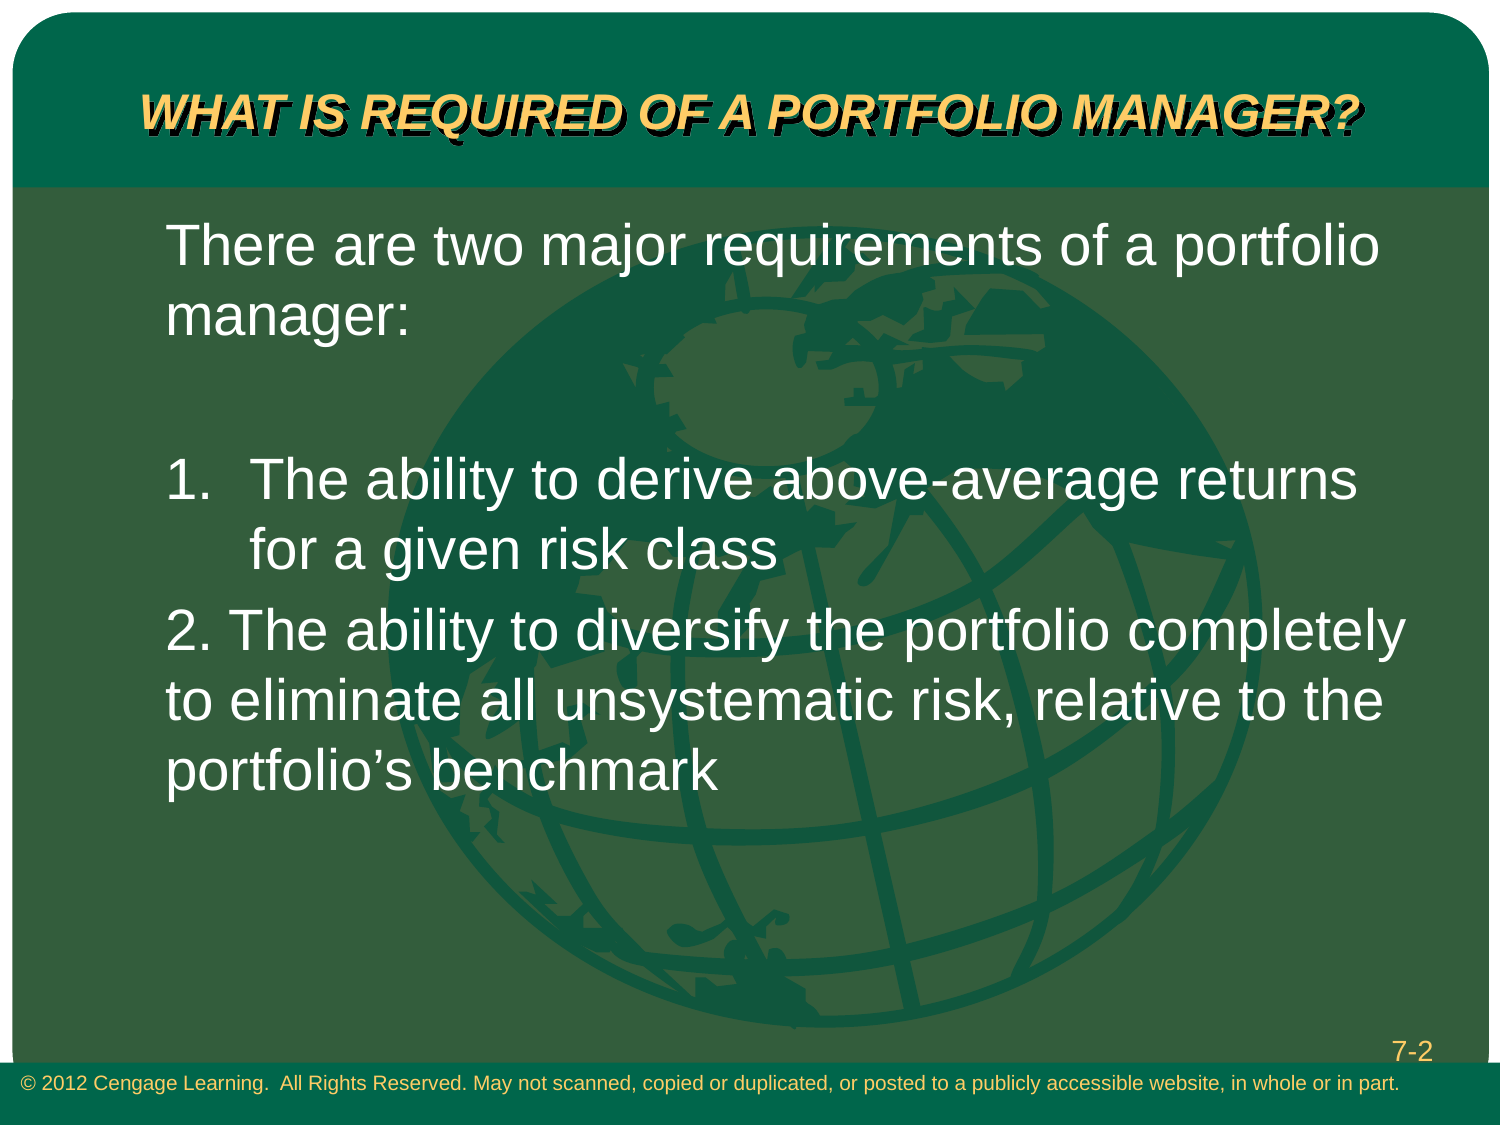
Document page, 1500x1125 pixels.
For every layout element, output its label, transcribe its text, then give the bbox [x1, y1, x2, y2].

slide_number 7-2 [1325, 1025, 1500, 1062]
footer © 2012 Cengage Learning. All Rights Reserved. May not scanned, copied or duplicated, or posted to a publicly accessible website, in whole or in part. [0, 1062, 1500, 1125]
list There are two major requirements of a portfolio manager: The ability to derive above-average returns for a given risk class 2. The ability to diversify the portfolio completely to eliminate all unsystematic risk, relative to the portfolio’s benchmark [150, 200, 1438, 463]
title WHAT IS REQUIRED OF A PORTFOLIO MANAGER? [75, 32, 1425, 188]
